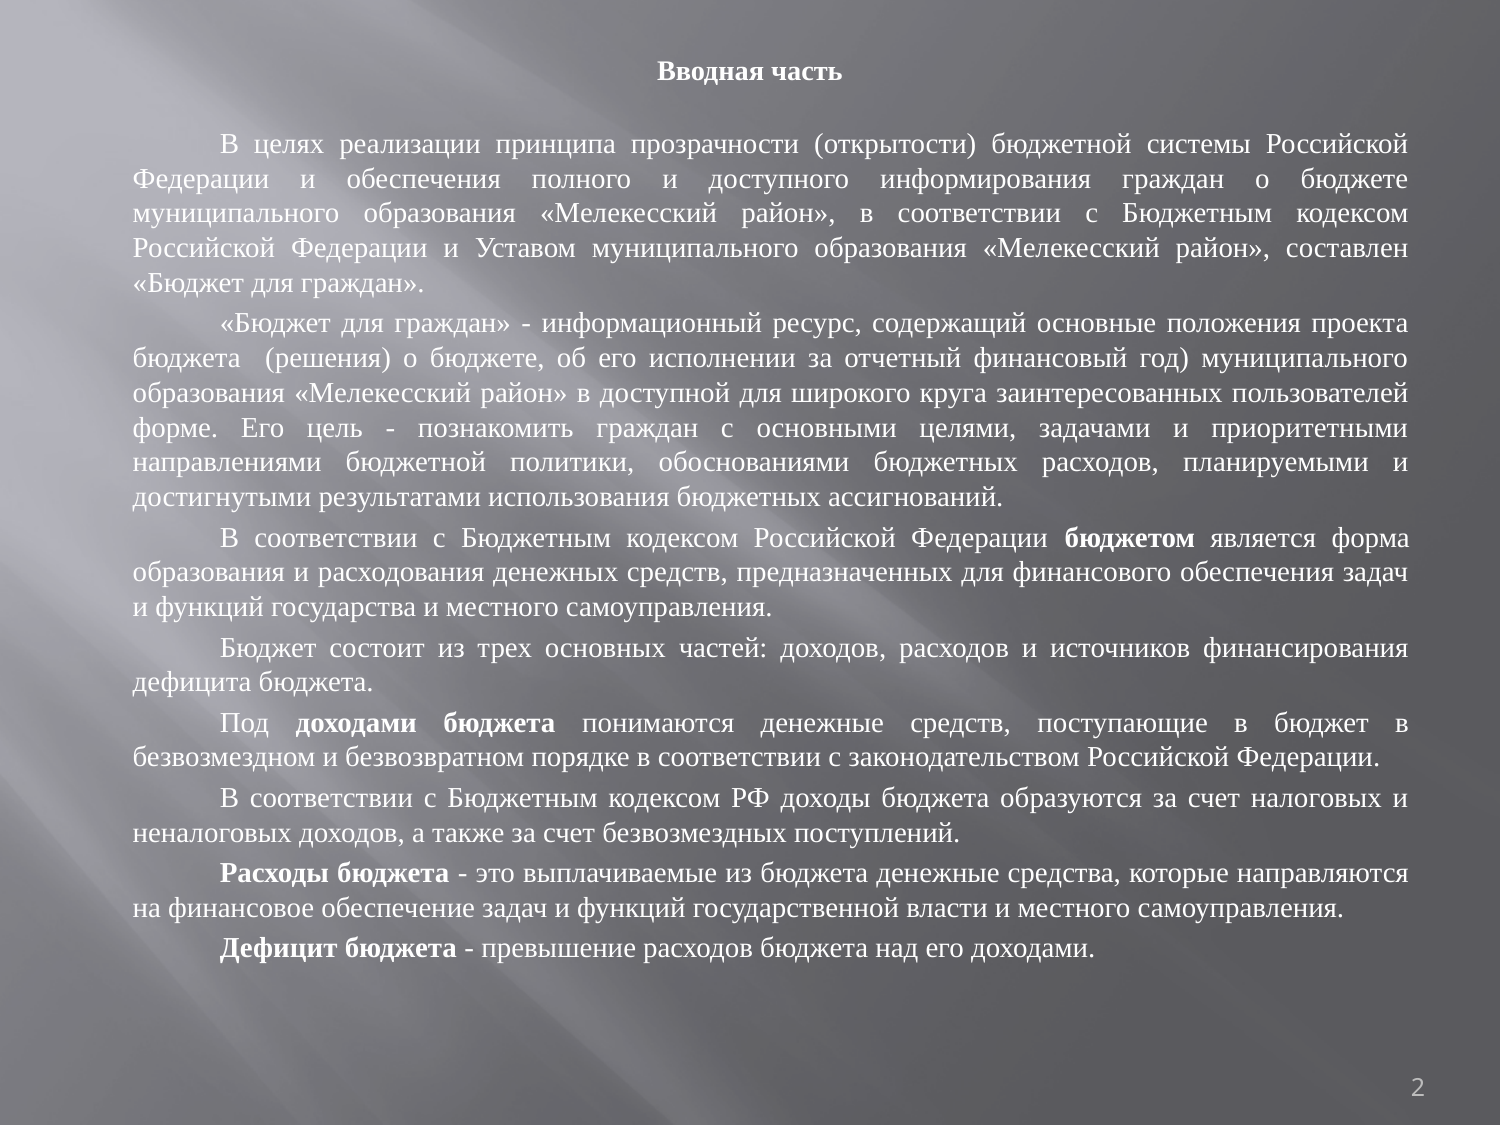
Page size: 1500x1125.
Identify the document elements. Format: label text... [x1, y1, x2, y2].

title Вводная часть [75, 45, 1425, 94]
slide_number 2 [1299, 1052, 1425, 1113]
list В целях реализации принципа прозрачности (открытости) бюджетной системы Российской Федерации и обеспечения полного и доступного информирования граждан о бюджете муниципального образования «Мелекесский район», в соответствии с Бюджетным кодексом Российской Федерации и Уставом муниципального образования «Мелекесский район», составлен «Бюджет для граждан». «Бюджет для граждан» - информационный ресурс, содержащий основные положения проекта бюджета (решения) о бюджете, об его исполнении за отчетный финансовый год) муниципального образования «Мелекесский район» в доступной для широкого круга заинтересованных пользователей форме. Его цель - познакомить граждан с основными целями, задачами и приоритетными направлениями бюджетной политики, обоснованиями бюджетных расходов, планируемыми и достигнутыми результатами использования бюджетных ассигнований. В соответствии с Бюджетным кодексом Российской Федерации бюджетом является форма образования и расходования денежных средств, предназначенных для финансового обеспечения задач и функций государства и местного самоуправления. Бюджет состоит из трех основных частей: доходов, расходов и источников финансирования дефицита бюджета. Под доходами бюджета понимаются денежные средств, поступающие в бюджет в безвозмездном и безвозвратном порядке в соответствии с законодательством Российской Федерации. В соответствии с Бюджетным кодексом РФ доходы бюджета образуются за счет налоговых и неналоговых доходов, а также за счет безвозмездных поступлений. Расходы бюджета - это выплачиваемые из бюджета денежные средства, которые направляются на финансовое обеспечение задач и функций государственной власти и местного самоуправления. Дефицит бюджета - превышение расходов бюджета над его доходами. [117, 117, 1425, 1005]
